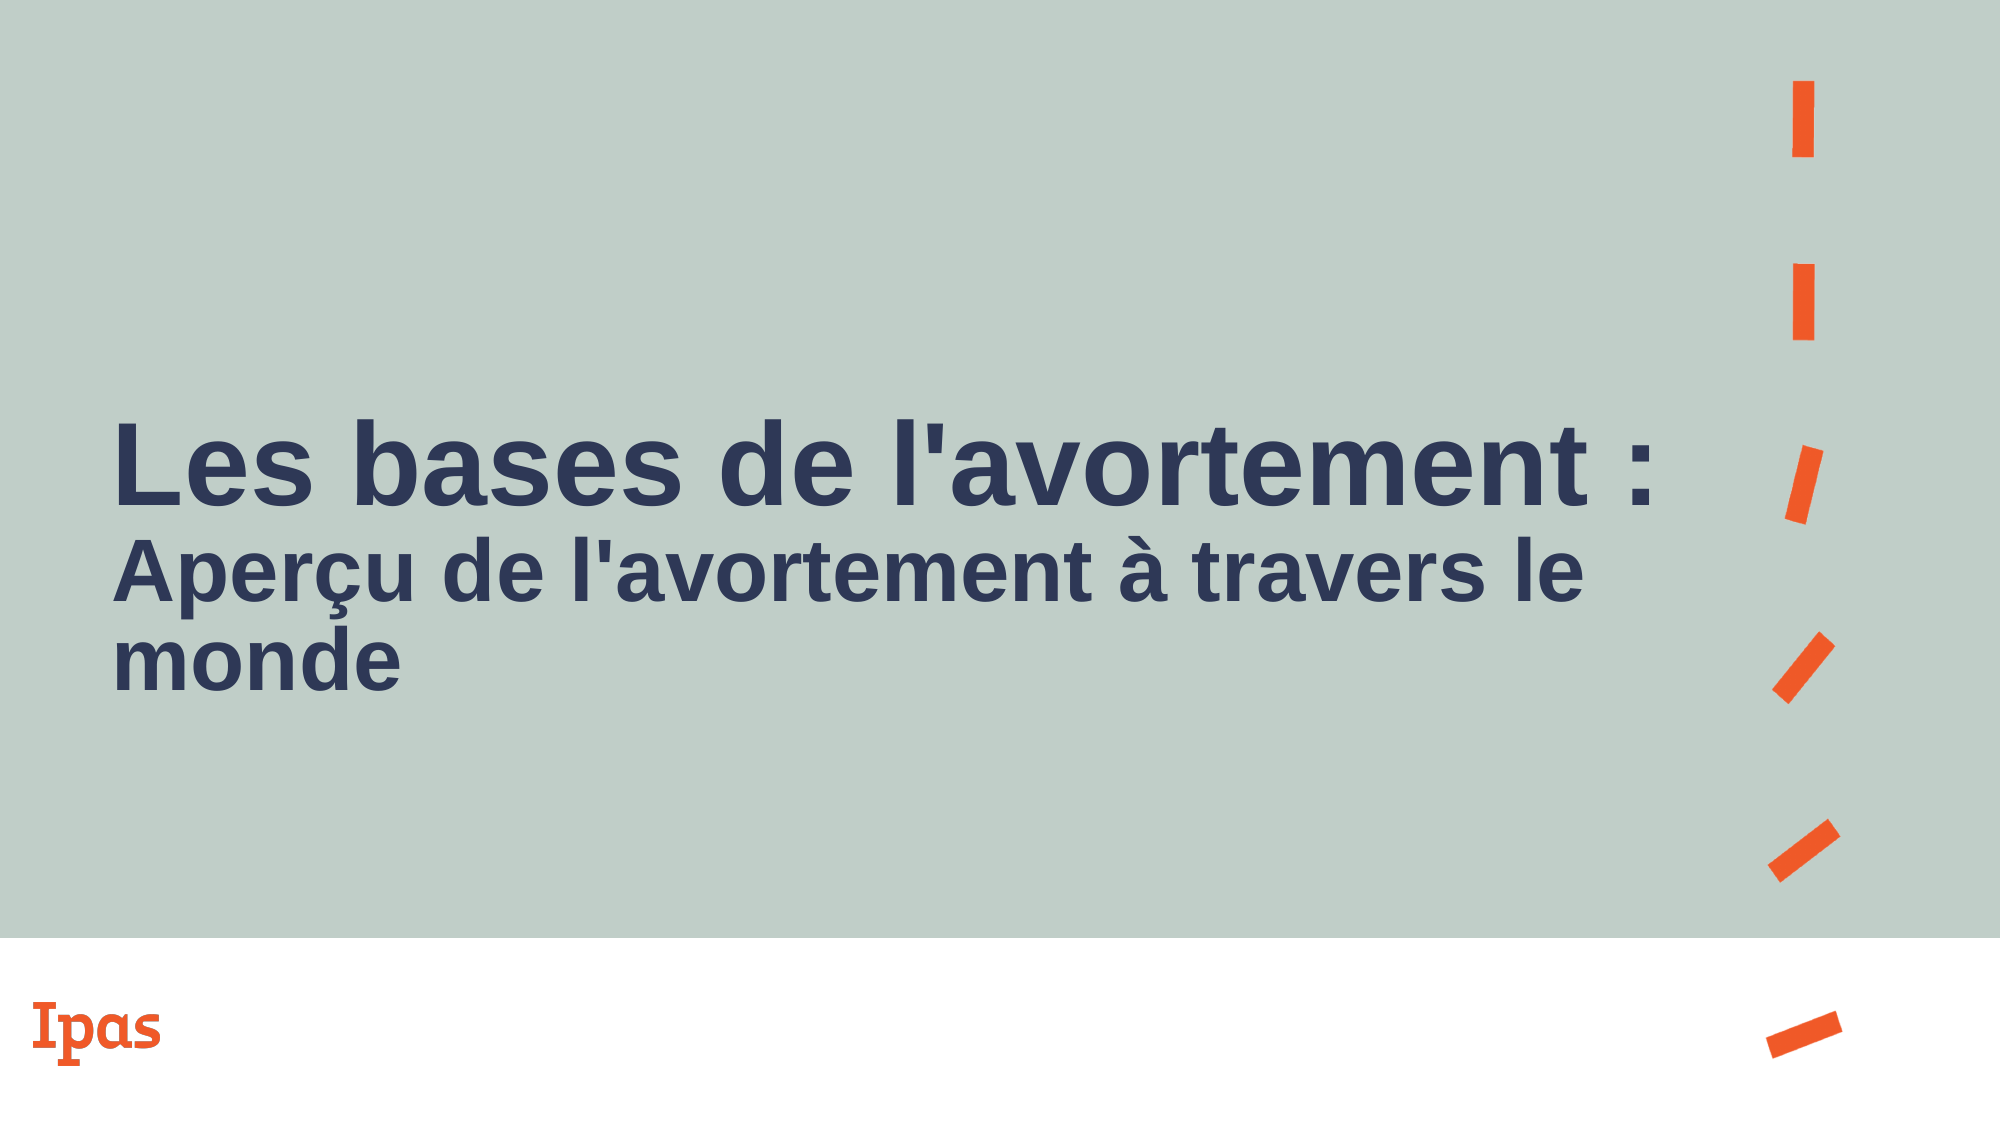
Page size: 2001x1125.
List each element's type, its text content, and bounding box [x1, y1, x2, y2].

picture [1751, 33, 1870, 1093]
picture [33, 1002, 160, 1066]
title Les bases de l'avortement : Aperçu de l'avortement à travers le monde [96, 323, 1714, 716]
